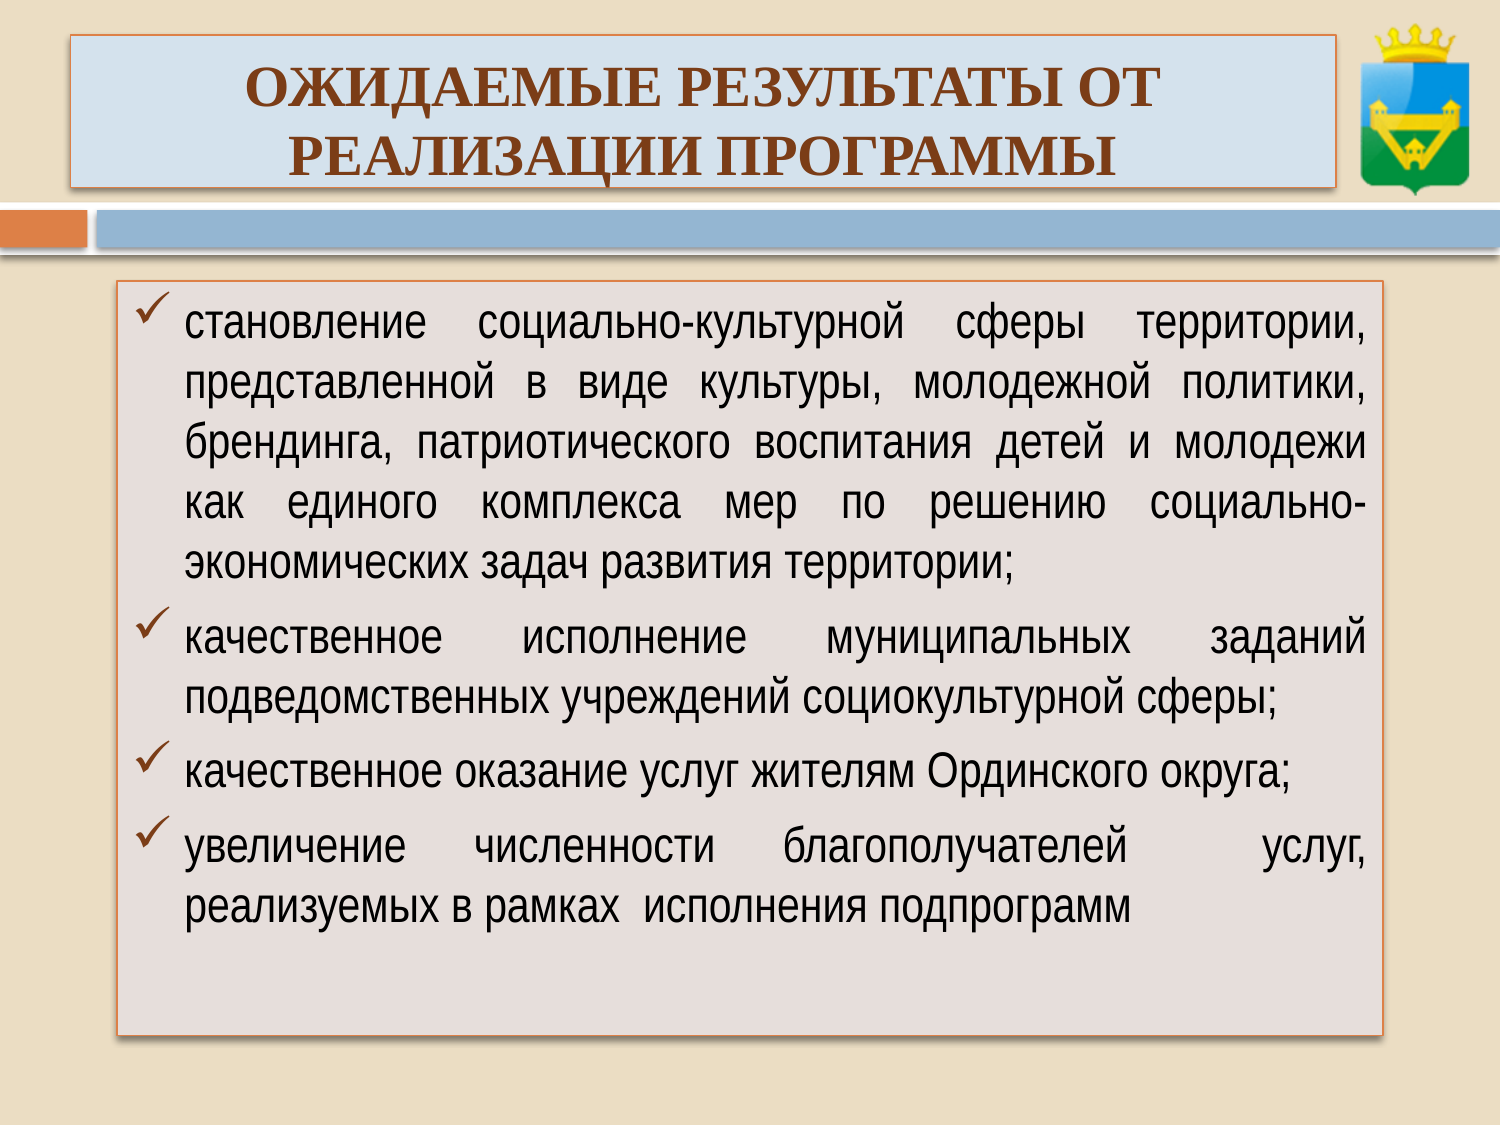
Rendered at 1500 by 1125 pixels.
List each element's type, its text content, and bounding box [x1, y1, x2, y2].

list становление социально-культурной сферы территории, представленной в виде культуры, молодежной политики, брендинга, патриотического воспитания детей и молодежи как единого комплекса мер по решению социально-экономических задач развития территории; качественное исполнение муниципальных заданий подведомственных учреждений социокультурной сферы; качественное оказание услуг жителям Ординского округа; увеличение численности благополучателей услуг, реализуемых в рамках исполнения подпрограмм [116, 280, 1384, 1036]
picture [1359, 23, 1471, 200]
text_box Ожидаемые результаты от реализации программы [70, 34, 1337, 188]
